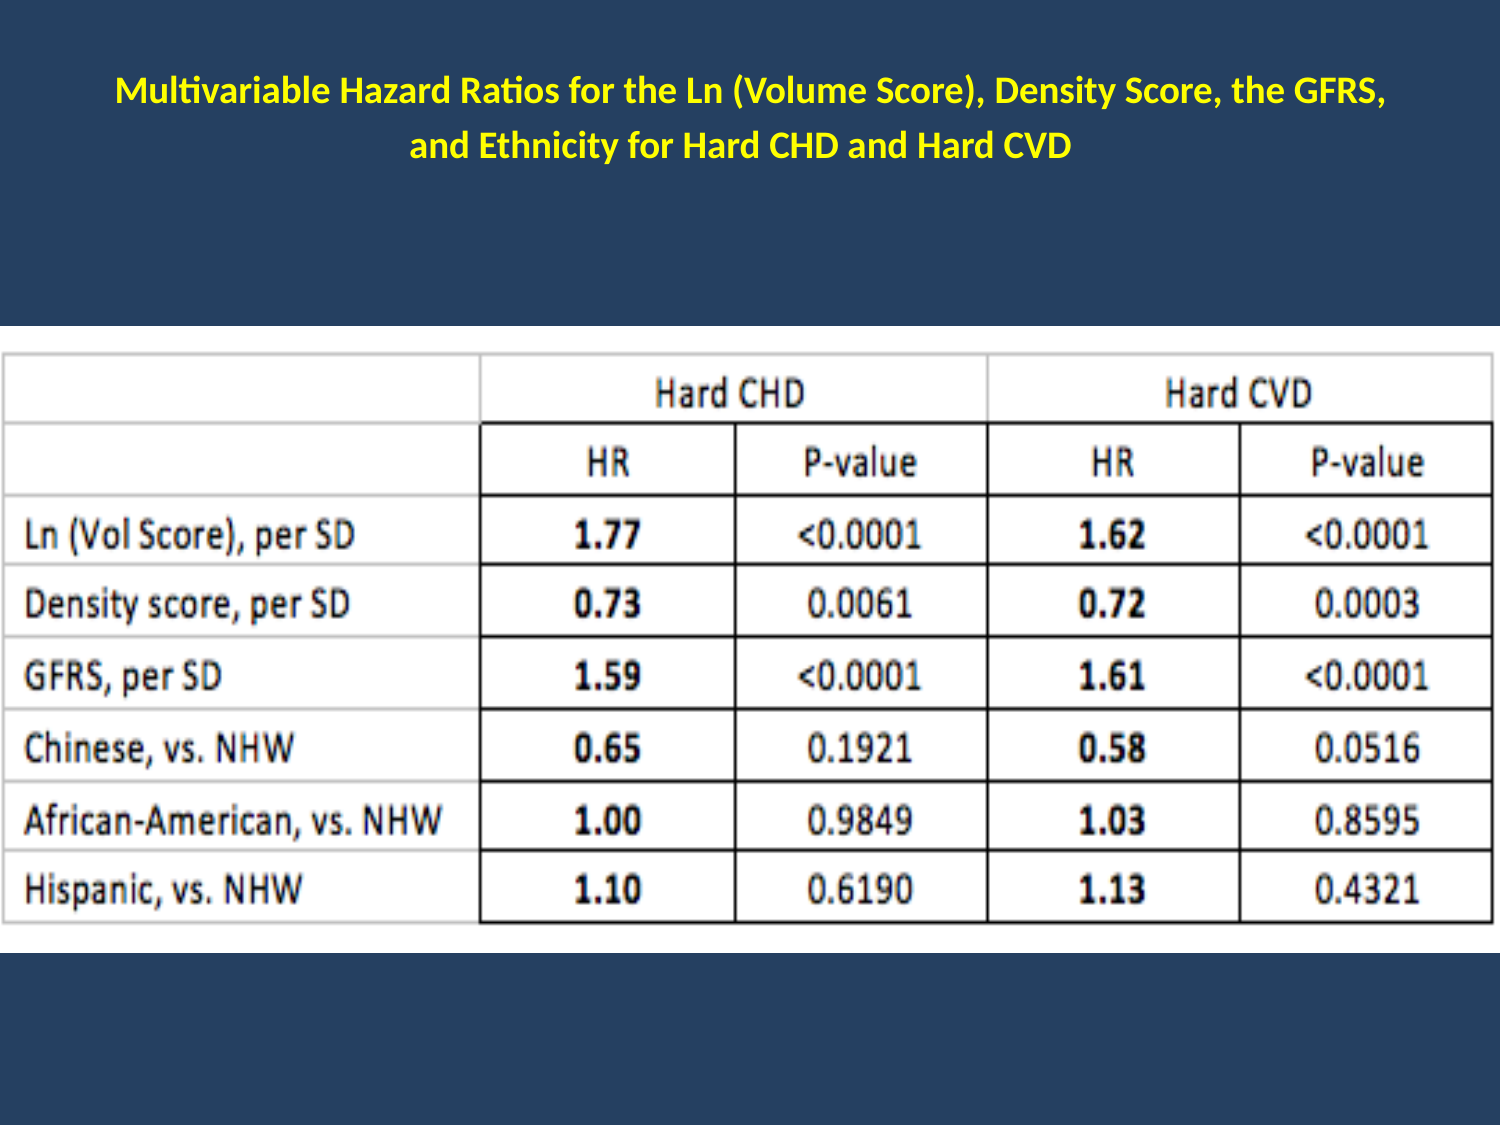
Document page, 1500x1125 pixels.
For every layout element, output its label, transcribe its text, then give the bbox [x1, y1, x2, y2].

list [0, 127, 1500, 1125]
title Multivariable Hazard Ratios for the Ln (Volume Score), Density Score, the GFRS, and Ethnicity for Hard CHD and Hard CVD [75, 0, 1425, 126]
